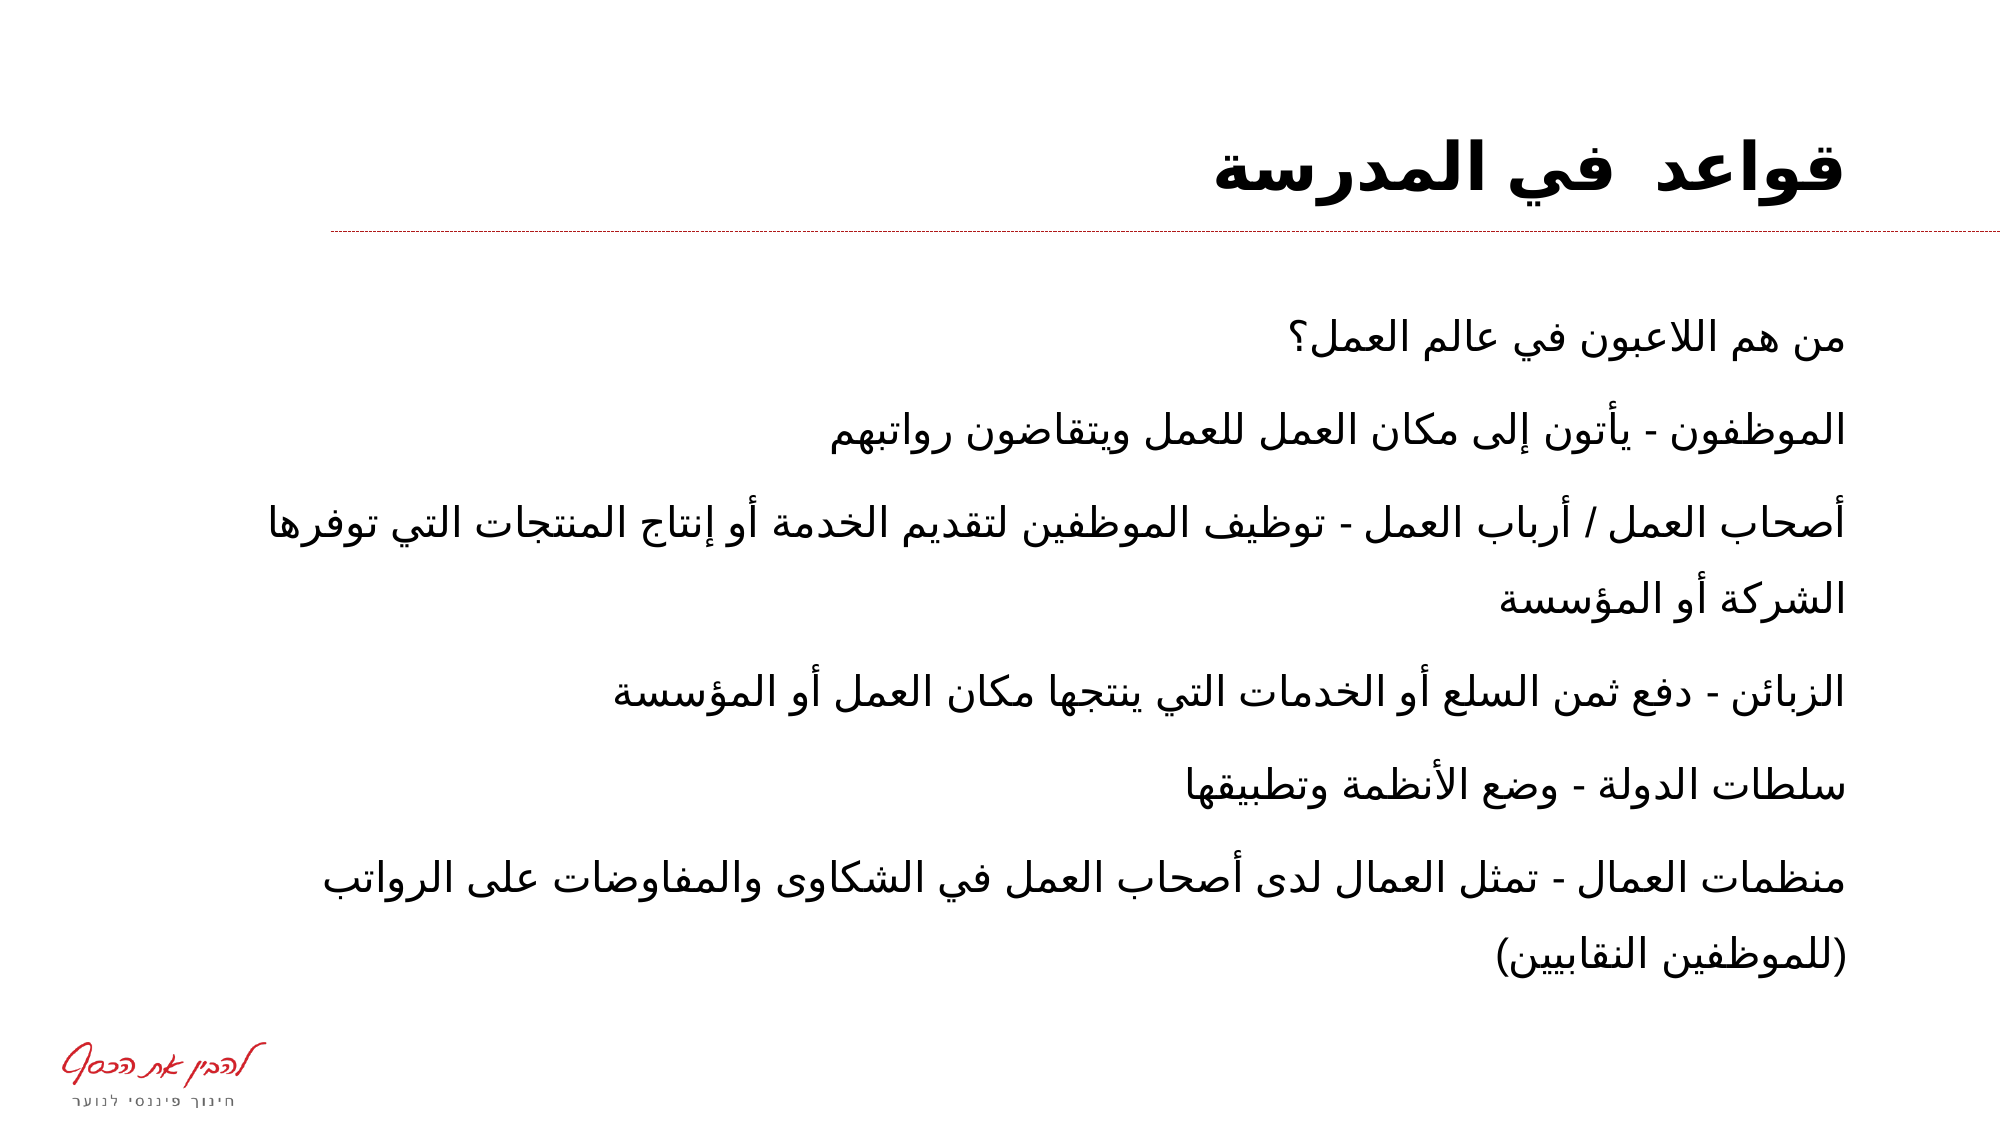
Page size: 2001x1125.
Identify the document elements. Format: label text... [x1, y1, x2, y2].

title قواعد في المدرسة [137, 59, 1863, 277]
picture [62, 1042, 268, 1108]
list من هم اللاعبون في عالم العمل؟ الموظفون - يأتون إلى مكان العمل للعمل ويتقاضون رواتبهم أصحاب العمل / أرباب العمل - توظيف الموظفين لتقديم الخدمة أو إنتاج المنتجات التي توفرها الشركة أو المؤسسة الزبائن - دفع ثمن السلع أو الخدمات التي ينتجها مكان العمل أو المؤسسة سلطات الدولة - وضع الأنظمة وتطبيقها منظمات العمال - تمثل العمال لدى أصحاب العمل في الشكاوى والمفاوضات على الرواتب (للموظفين النقابيين) [137, 277, 1863, 992]
